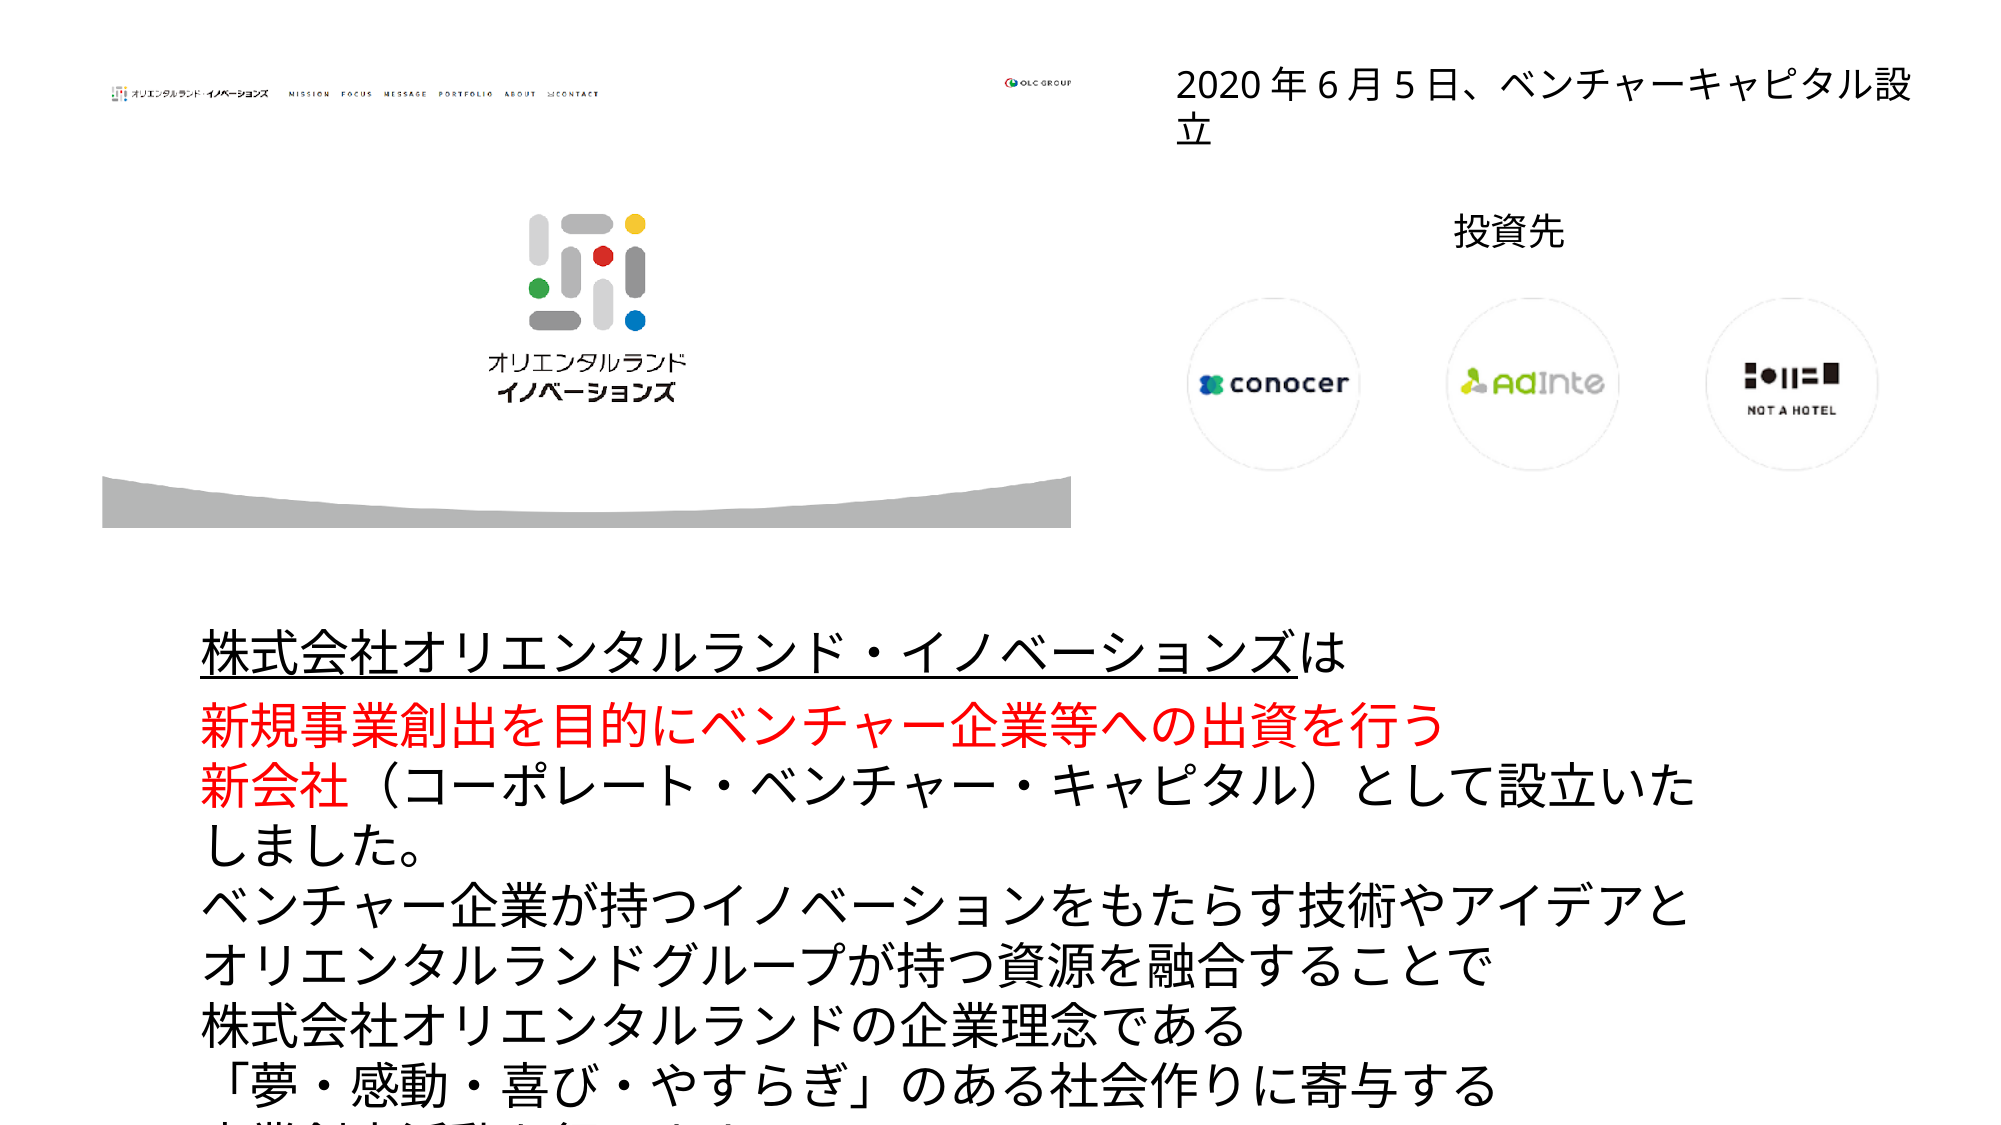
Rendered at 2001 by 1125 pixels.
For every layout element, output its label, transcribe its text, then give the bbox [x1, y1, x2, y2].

picture [1121, 261, 1968, 517]
text_box 株式会社オリエンタルランド・イノベーションズは 新規事業創出を目的にベンチャー企業等への出資を行う 新会社（コーポレート・ベンチャー・キャピタル）として設立いたしました。 ベンチャー企業が持つイノベーションをもたらす技術やアイデアと オリエンタルランドグループが持つ資源を融合することで 株式会社オリエンタルランドの企業理念である 「夢・感動・喜び・やすらぎ」のある社会作りに寄与する 事業創出活動を行います。 [184, 614, 1756, 1125]
text_box 2020年6月5日、ベンチャーキャピタル設立 [1160, 53, 1929, 159]
picture [101, 66, 1072, 528]
text_box 投資先 [1438, 200, 1651, 259]
